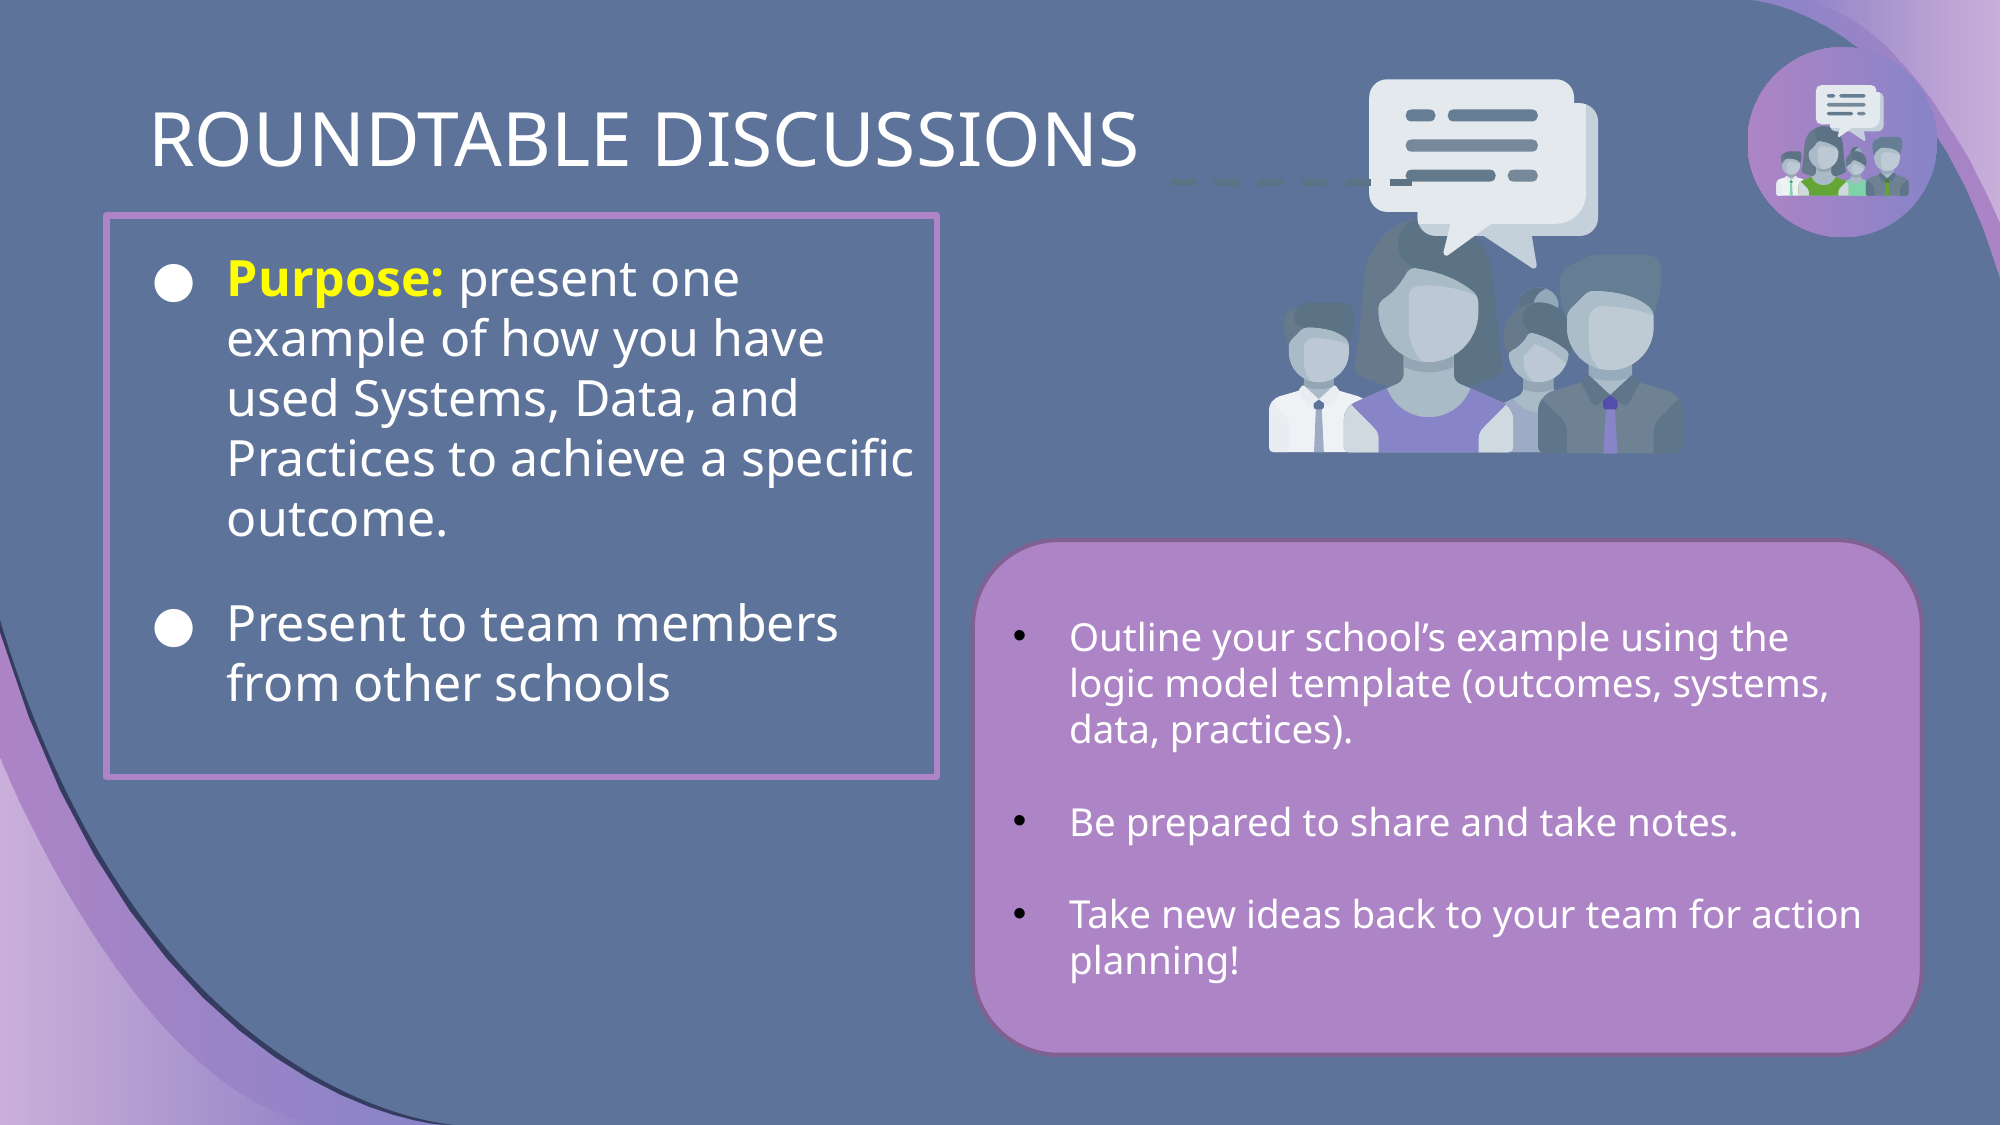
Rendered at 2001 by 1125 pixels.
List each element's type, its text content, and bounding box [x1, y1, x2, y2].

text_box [1776, 84, 1909, 196]
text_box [1268, 217, 1363, 453]
list Purpose: present one example of how you have used Systems, Data, and Practices to achieve a specific outcome. Present to team members from other schools [104, 213, 939, 779]
title ROUNDTABLE DISCUSSIONS [133, 76, 1672, 216]
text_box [1368, 78, 1683, 454]
text_box [1747, 47, 1938, 238]
text_box Outline your school’s example using the logic model template (outcomes, systems, data, practices). Be prepared to share and take notes. Take new ideas back to your team for action planning! [970, 537, 1925, 1057]
